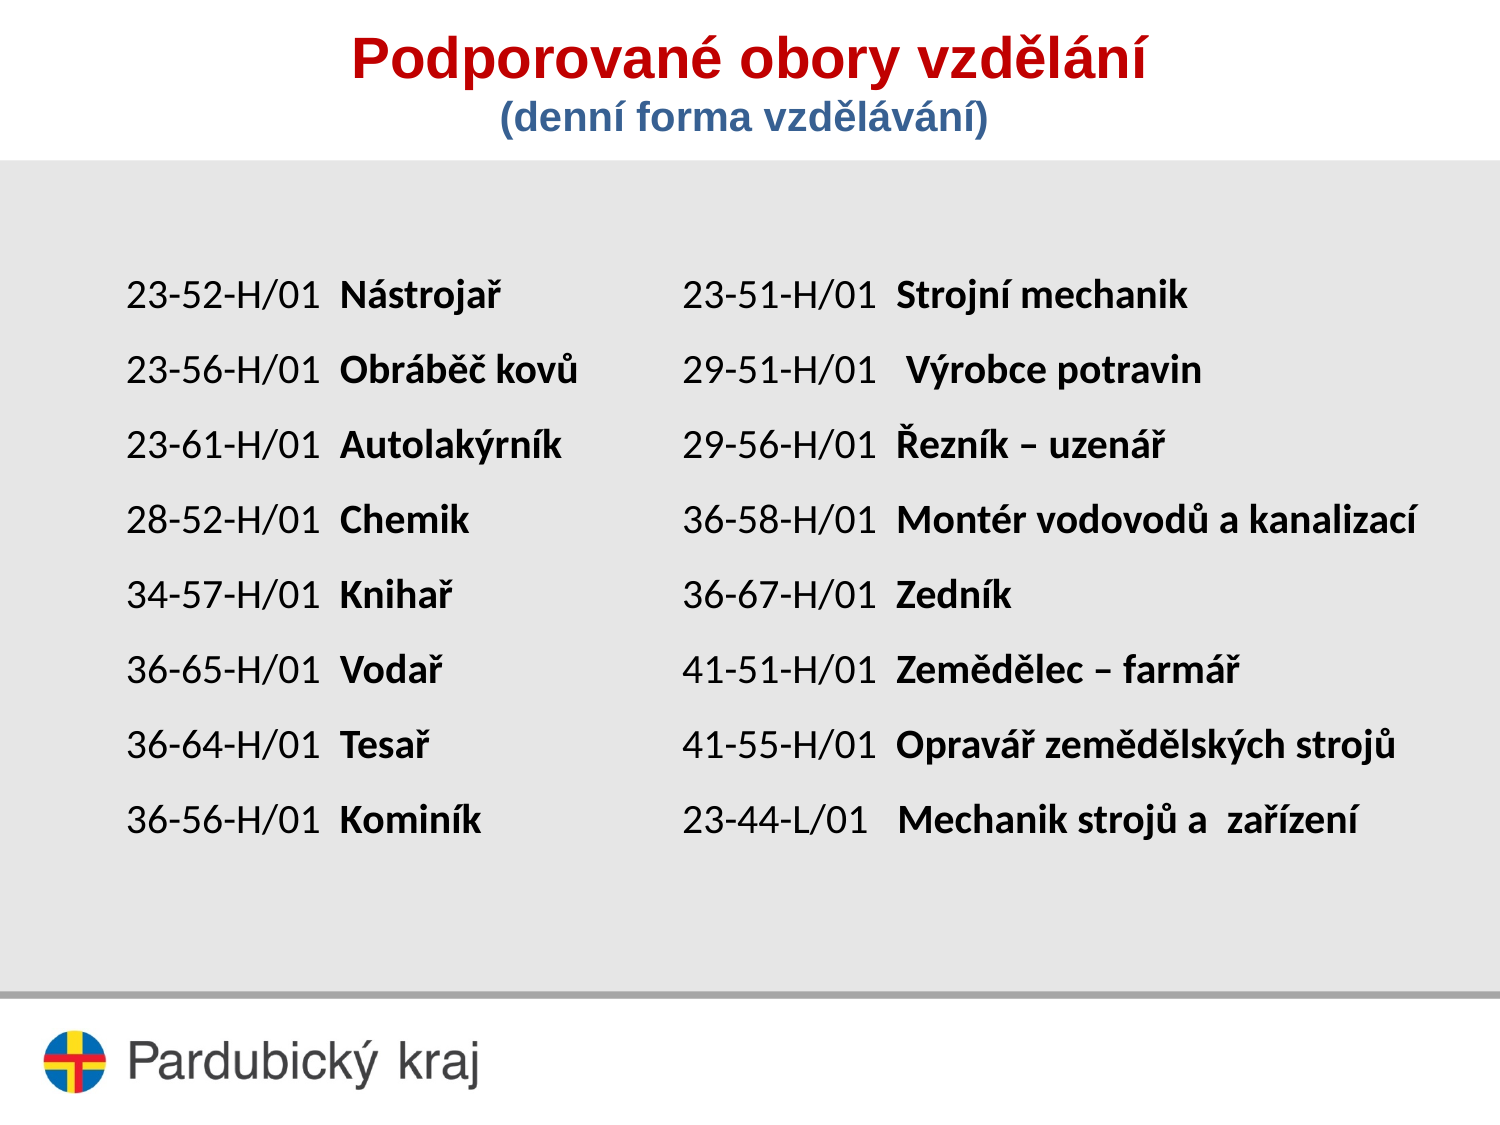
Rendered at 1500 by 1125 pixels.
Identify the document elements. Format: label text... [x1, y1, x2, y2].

picture [41, 1028, 479, 1094]
text_box 23-52-H/01 Nástrojař 23-56-H/01 Obráběč kovů 23-61-H/01 Autolakýrník 28-52-H/01 Chemik 34-57-H/01 Knihař 36-65-H/01 Vodař 36-64-H/01 Tesař 36-56-H/01 Kominík [110, 258, 635, 899]
text_box [0, 989, 1500, 1001]
text_box 23-51-H/01 Strojní mechanik 29-51-H/01 Výrobce potravin 29-56-H/01 Řezník – uzenář 36-58-H/01 Montér vodovodů a kanalizací 36-67-H/01 Zedník 41-51-H/01 Zemědělec – farmář 41-55-H/01 Opravář zemědělských strojů 23-44-L/01 Mechanik strojů a zařízení [667, 259, 1476, 924]
title Podporované obory vzdělání (denní forma vzdělávání) [112, 0, 1388, 161]
text_box [0, 0, 1500, 162]
text_box [0, 1001, 1500, 1125]
